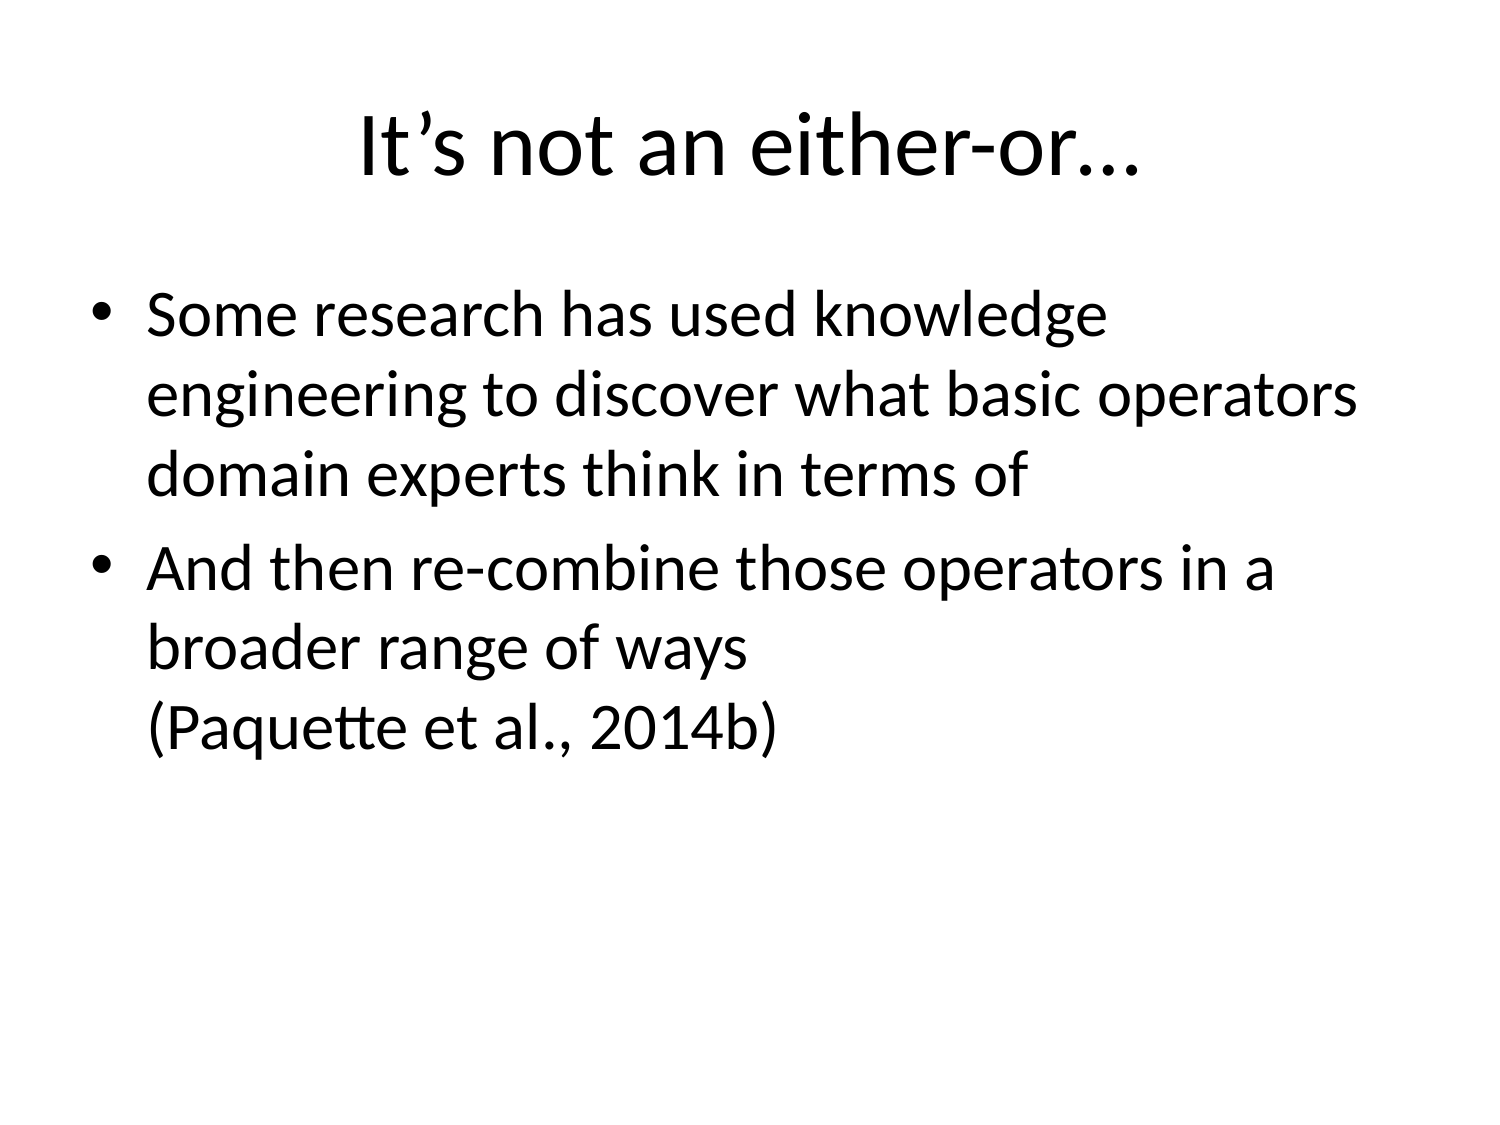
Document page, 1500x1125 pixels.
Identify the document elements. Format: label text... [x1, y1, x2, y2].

list Some research has used knowledge engineering to discover what basic operators domain experts think in terms of And then re-combine those operators in a broader range of ways (Paquette et al., 2014b) [75, 262, 1425, 1005]
title It’s not an either-or… [75, 45, 1425, 233]
